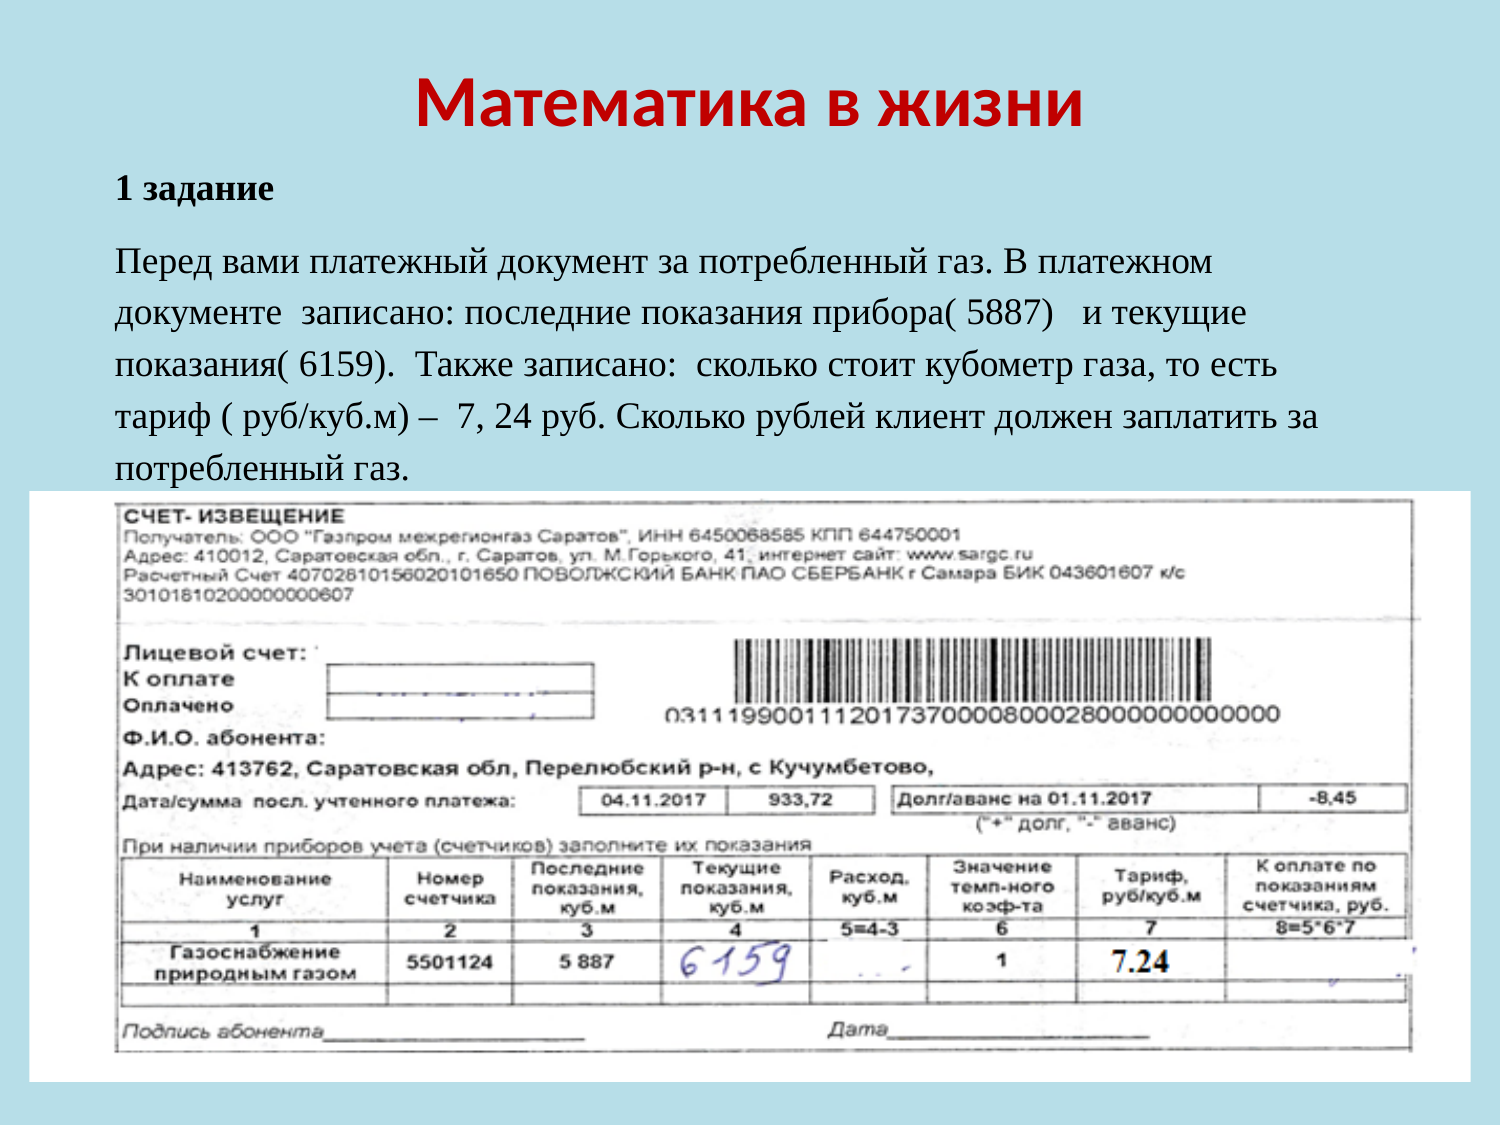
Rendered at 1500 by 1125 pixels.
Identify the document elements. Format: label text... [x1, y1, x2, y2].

title Математика в жизни [75, 45, 1425, 149]
picture [29, 491, 1471, 1083]
text_box 1 задание Перед вами платежный документ за потребленный газ. В платежном документе записано: последние показания прибора( 5887) и текущие показания( 6159). Также записано: сколько стоит кубометр газа, то есть тариф ( руб/куб.м) – 7, 24 руб. Сколько рублей клиент должен заплатить за потребленный газ. [100, 149, 1365, 490]
